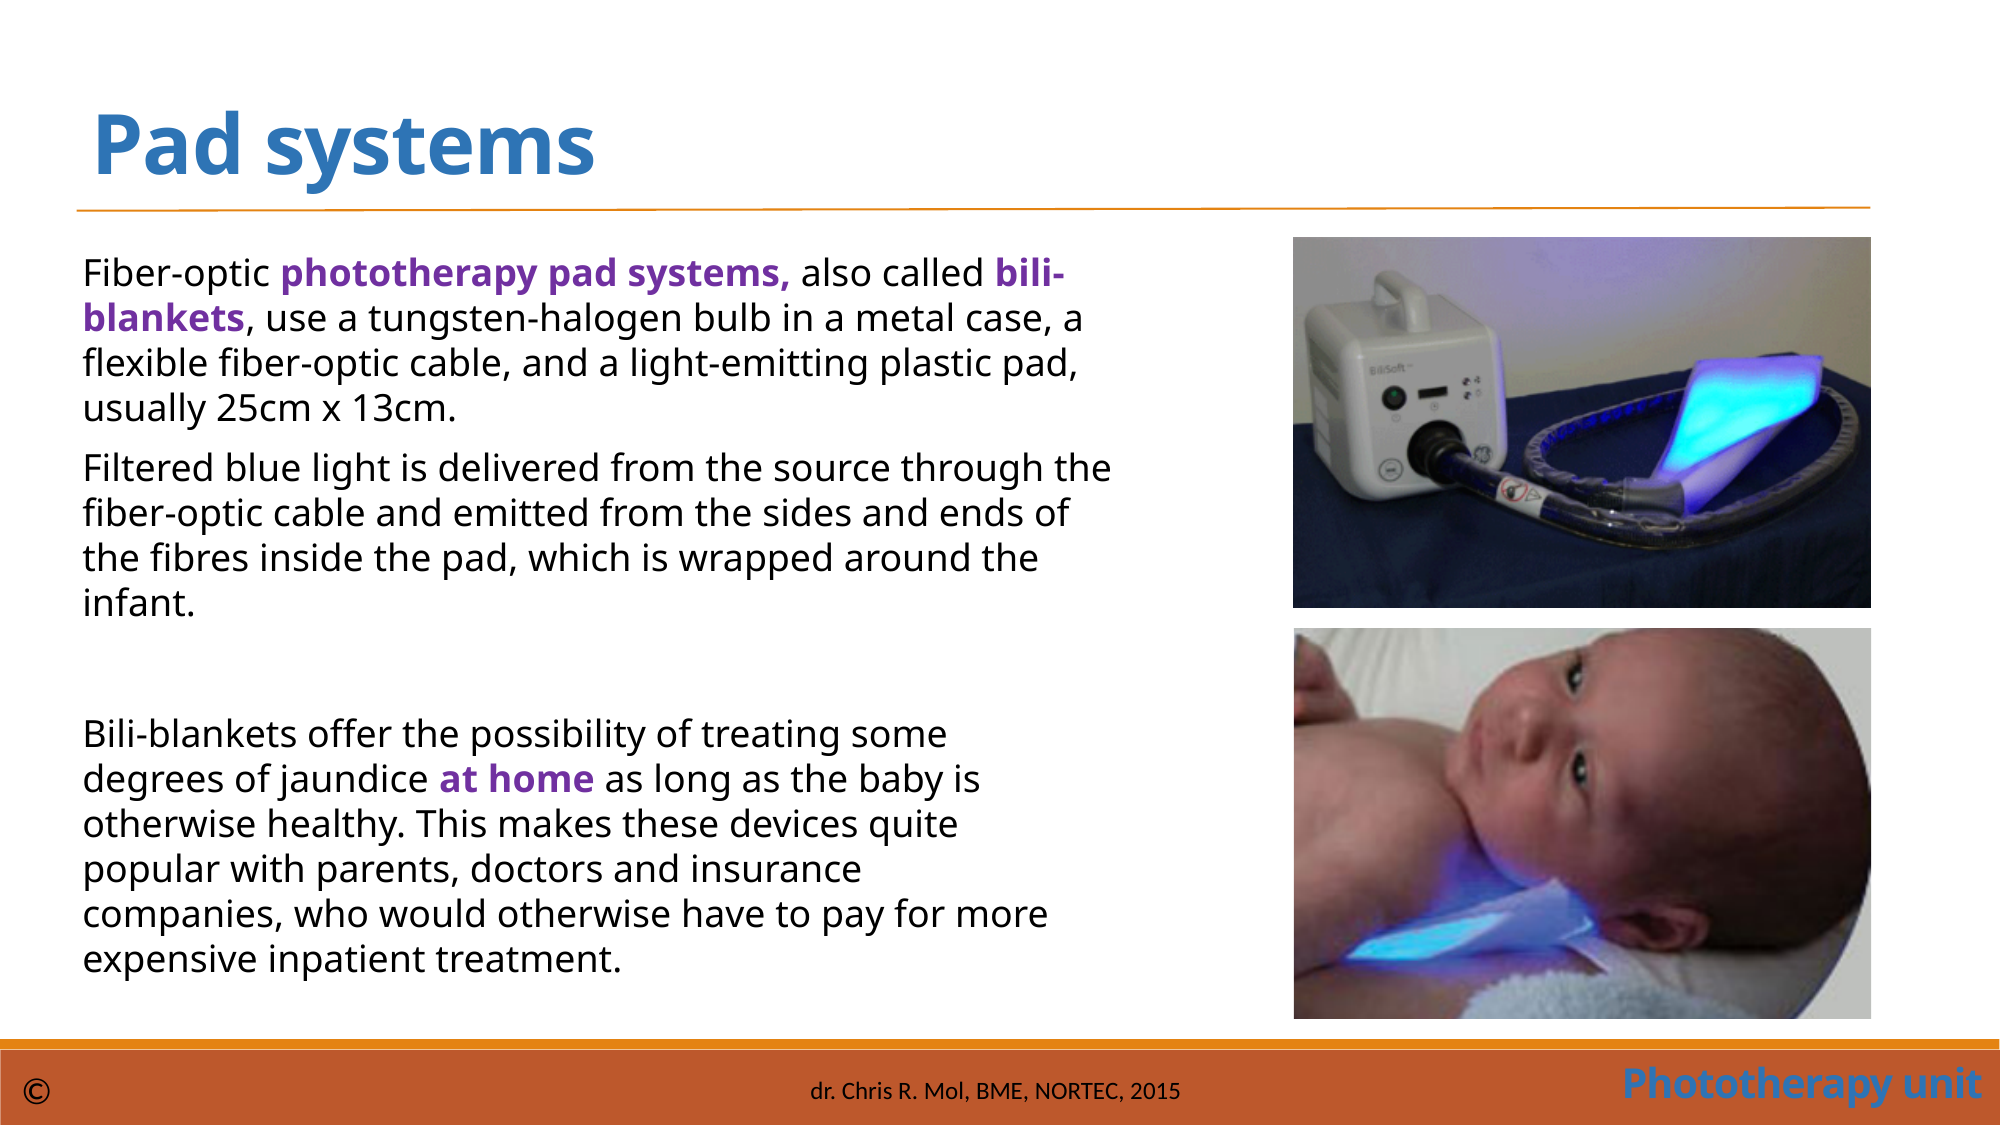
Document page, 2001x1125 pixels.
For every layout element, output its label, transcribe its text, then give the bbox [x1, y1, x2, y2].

text_box Phototherapy unit [1354, 1056, 1999, 1115]
picture [1293, 236, 1871, 608]
title Pad systems [76, 88, 1409, 199]
text_box dr. Chris R. Mol, BME, NORTEC, 2015 [68, 1067, 1354, 1112]
text_box © [6, 1059, 68, 1120]
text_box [76, 207, 1871, 212]
text_box Fiber-optic phototherapy pad systems, also called bili-blankets, use a tungsten-halogen bulb in a metal case, a flexible fiber-optic cable, and a light-emitting plastic pad, usually 25cm x 13cm. Filtered blue light is delivered from the source through the fiber-optic cable and emitted from the sides and ends of the fibres inside the pad, which is wrapped around the infant. [67, 241, 1153, 627]
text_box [67, 627, 1872, 1019]
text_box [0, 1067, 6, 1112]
